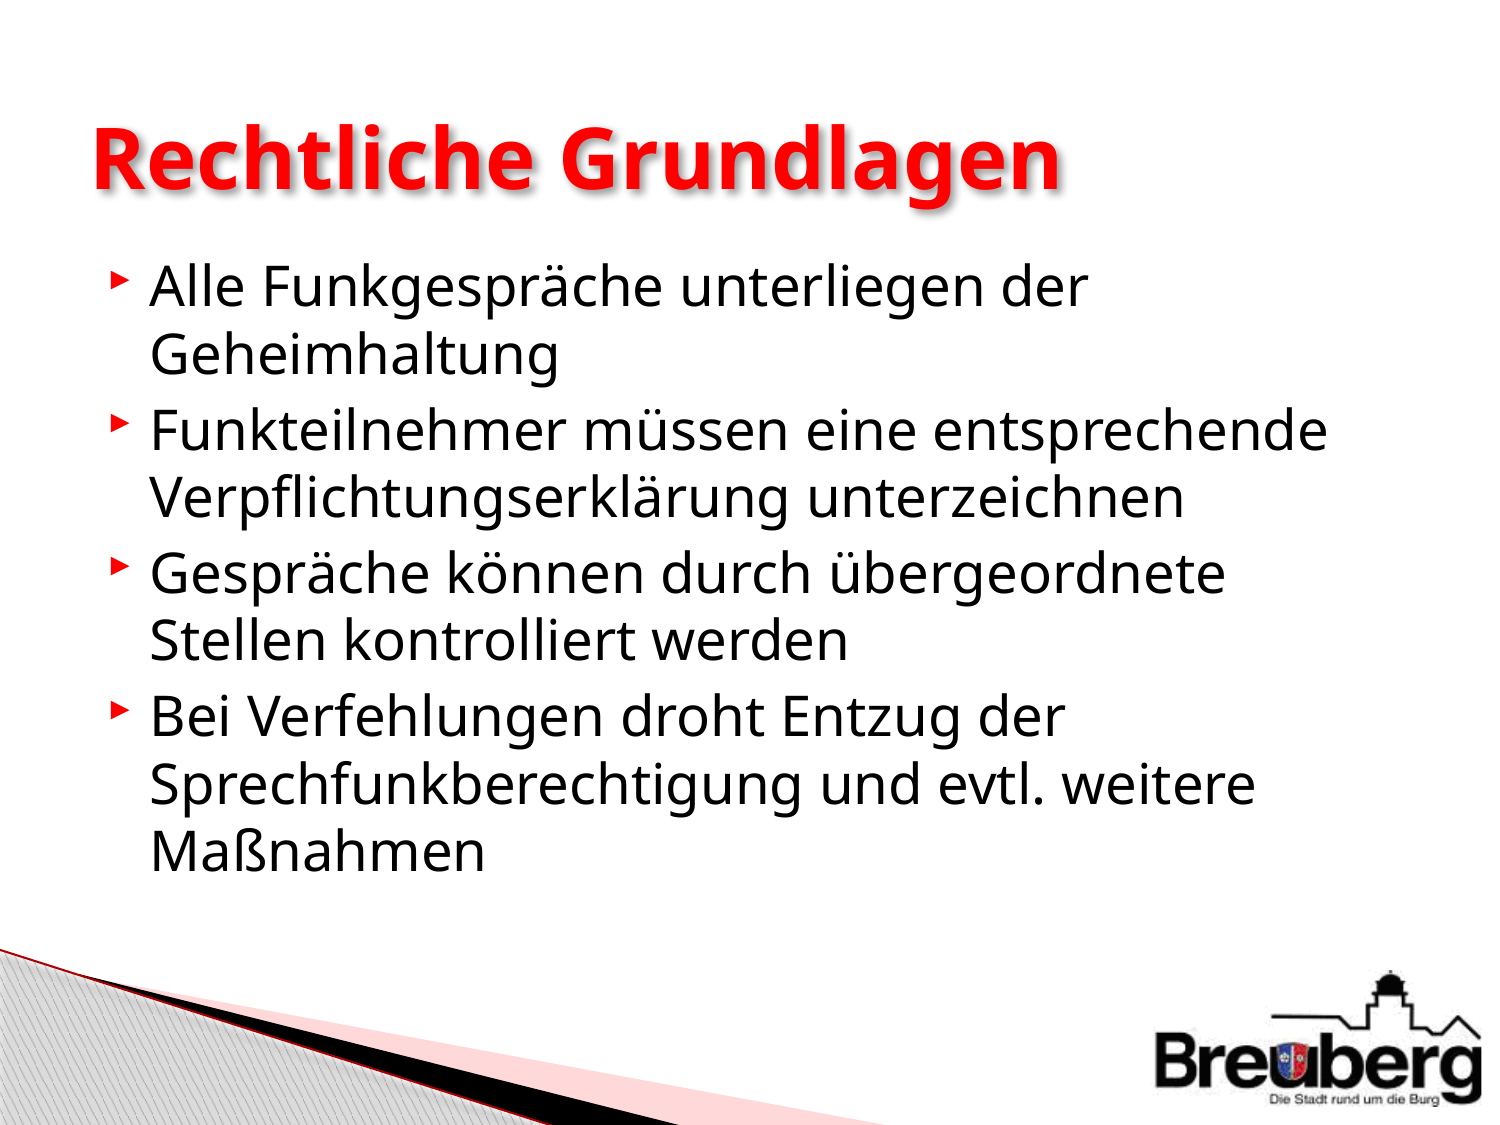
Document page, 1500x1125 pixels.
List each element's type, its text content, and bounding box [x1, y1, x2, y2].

list Alle Funkgespräche unterliegen der Geheimhaltung Funkteilnehmer müssen eine entsprechende Verpflichtungserklärung unterzeichnen Gespräche können durch übergeordnete Stellen kontrolliert werden Bei Verfehlungen droht Entzug der Sprechfunkberechtigung und evtl. weitere Maßnahmen [75, 243, 1425, 986]
title Rechtliche Grundlagen [75, 78, 1425, 233]
picture [1151, 970, 1482, 1107]
